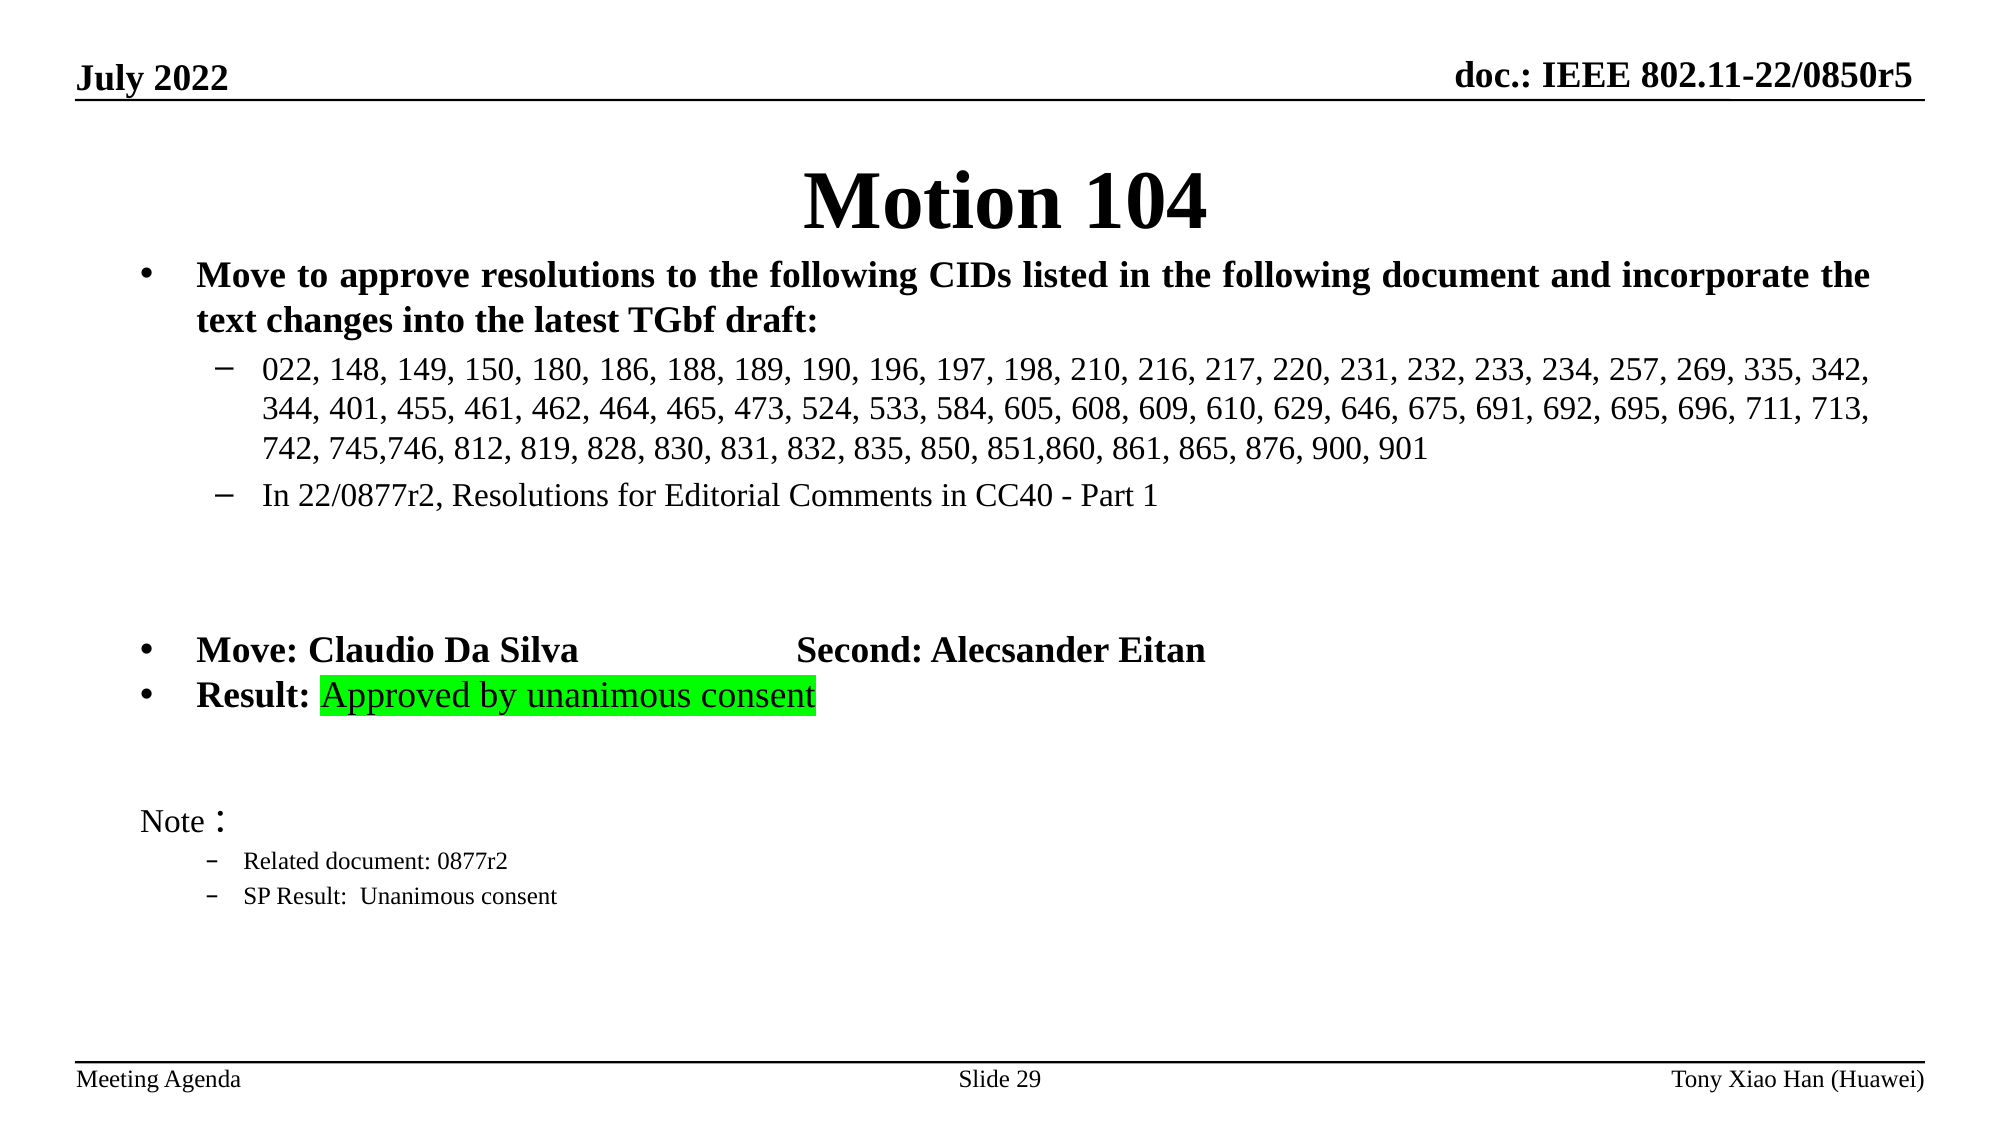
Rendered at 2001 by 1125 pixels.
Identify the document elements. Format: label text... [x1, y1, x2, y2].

text_box Motion 104 [368, 137, 1644, 212]
text_box Move to approve resolutions to the following CIDs listed in the following document and incorporate the text changes into the latest TGbf draft: 022, 148, 149, 150, 180, 186, 188, 189, 190, 196, 197, 198, 210, 216, 217, 220, 231, 232, 233, 234, 257, 269, 335, 342, 344, 401, 455, 461, 462, 464, 465, 473, 524, 533, 584, 605, 608, 609, 610, 629, 646, 675, 691, 692, 695, 696, 711, 713, 742, 745,746, 812, 819, 828, 830, 831, 832, 835, 850, 851,860, 861, 865, 876, 900, 901 In 22/0877r2, Resolutions for Editorial Comments in CC40 - Part 1 Move: Claudio Da Silva Second: Alecsander Eitan Result: Approved by unanimous consent Note： Related document: 0877r2 SP Result: Unanimous consent [125, 212, 1888, 950]
